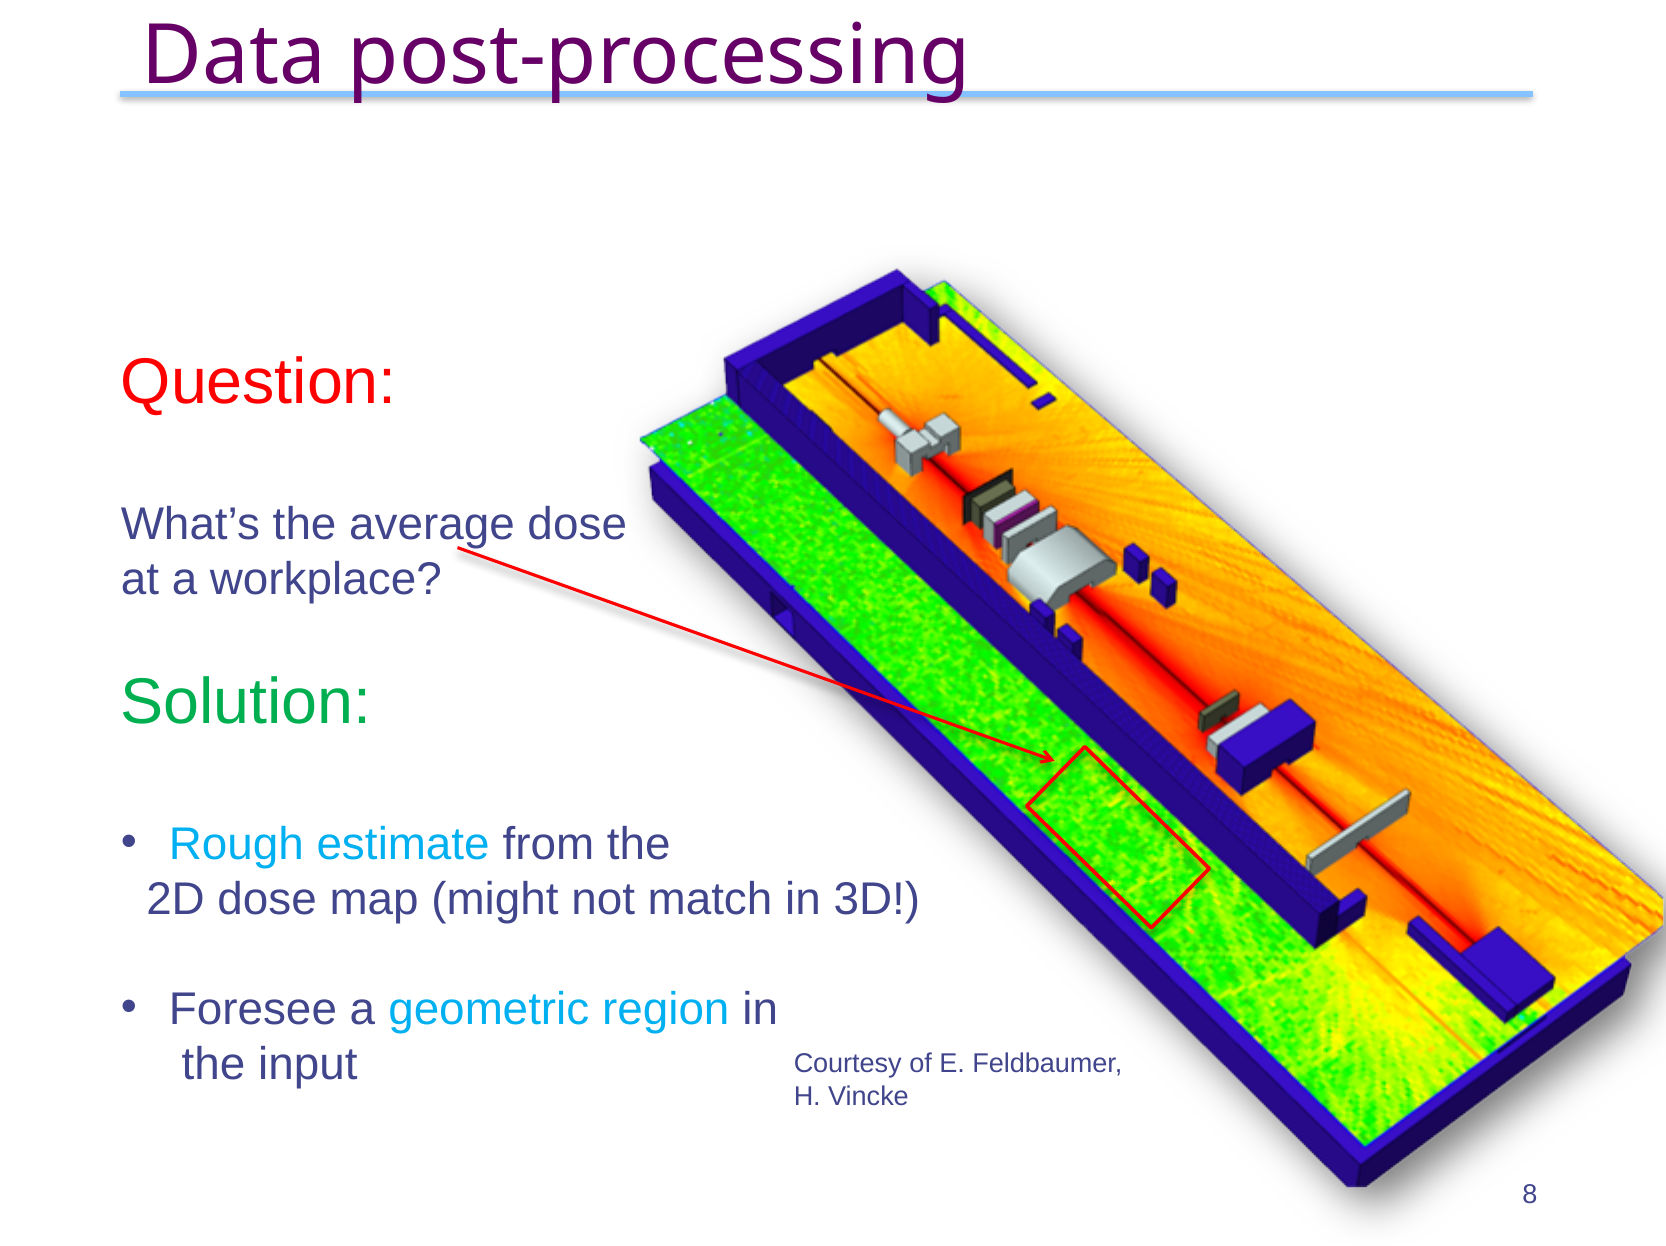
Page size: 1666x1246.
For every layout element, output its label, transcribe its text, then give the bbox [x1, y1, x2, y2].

slide_number 8 [1262, 1197, 1555, 1218]
picture [637, 205, 1666, 1190]
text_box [457, 547, 1055, 762]
title Data post-processing [124, 0, 1541, 109]
text_box Question: What’s the average dose at a workplace? Solution: Rough estimate from the 2D dose map (might not match in 3D!) Foresee a geometric region in the input [104, 330, 632, 1097]
